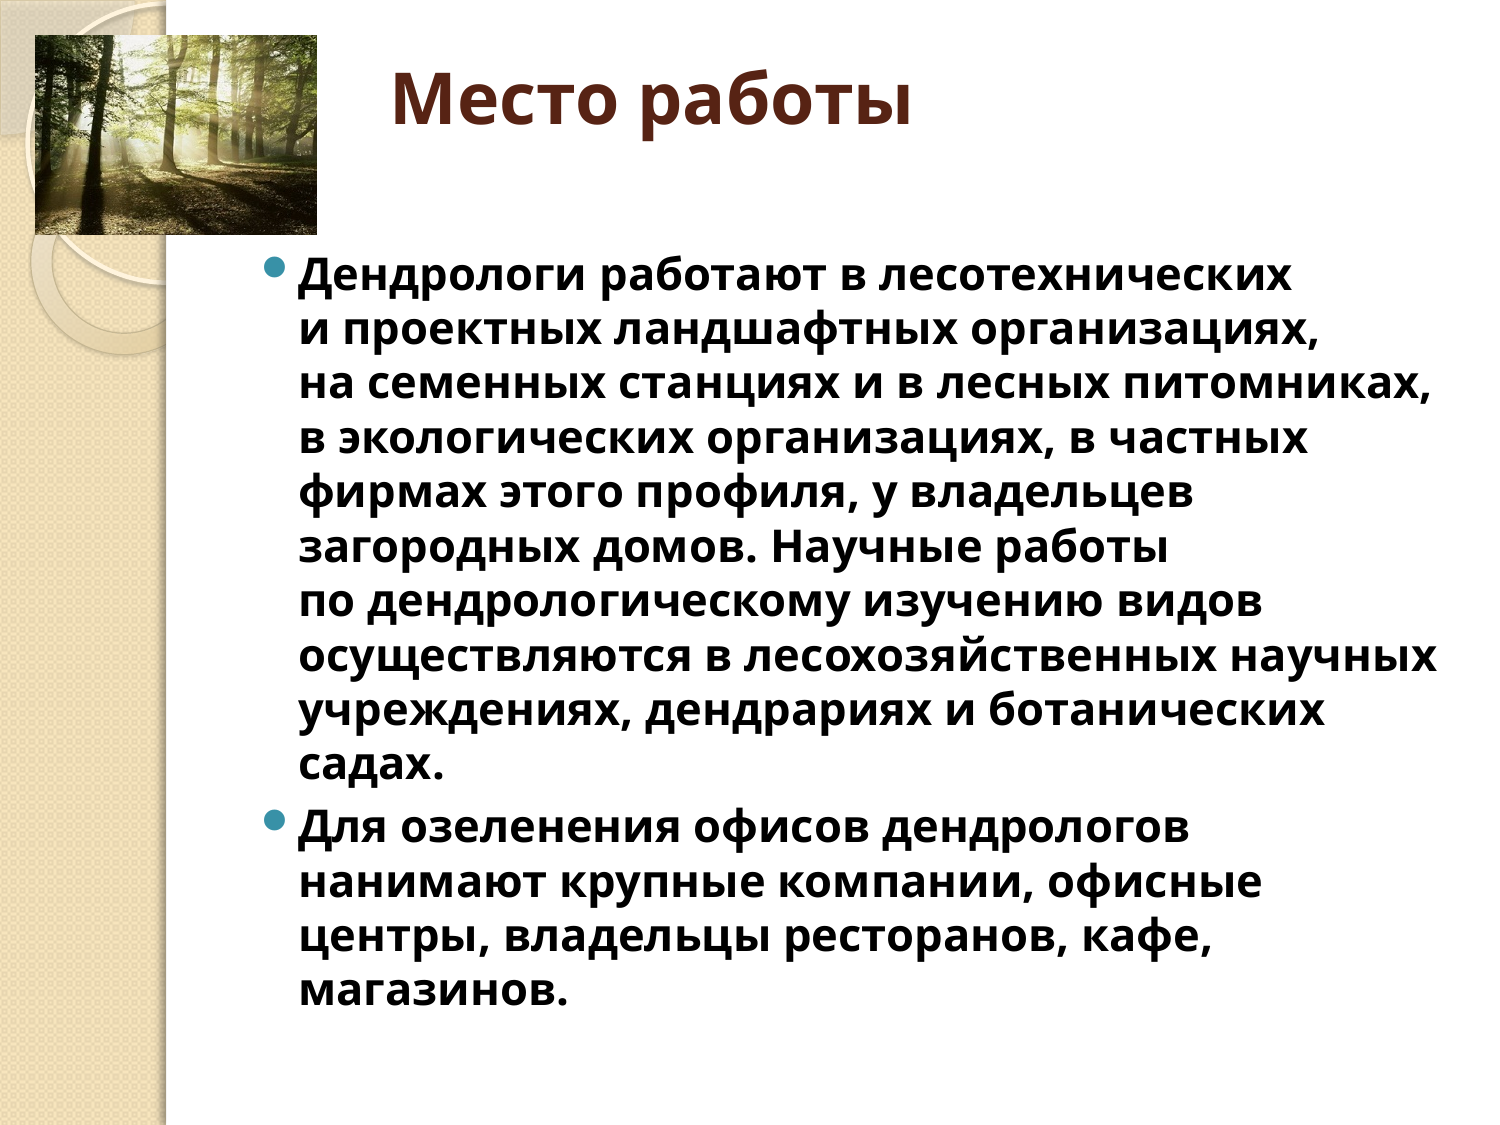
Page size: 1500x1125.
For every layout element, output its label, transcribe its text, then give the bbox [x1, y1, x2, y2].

picture [34, 34, 317, 235]
title Место работы [375, 45, 1466, 233]
list Дендрологи работают в лесотехнических и проектных ландшафтных организациях, на семенных станциях и в лесных питомниках, в экологических организациях, в частных фирмах этого профиля, у владельцев загородных домов. Научные работы по дендрологическому изучению видов осуществляются в лесохозяйственных научных учреждениях, дендрариях и ботанических садах. Для озеленения офисов дендрологов нанимают крупные компании, офисные центры, владельцы ресторанов, кафе, магазинов. [235, 237, 1466, 1025]
